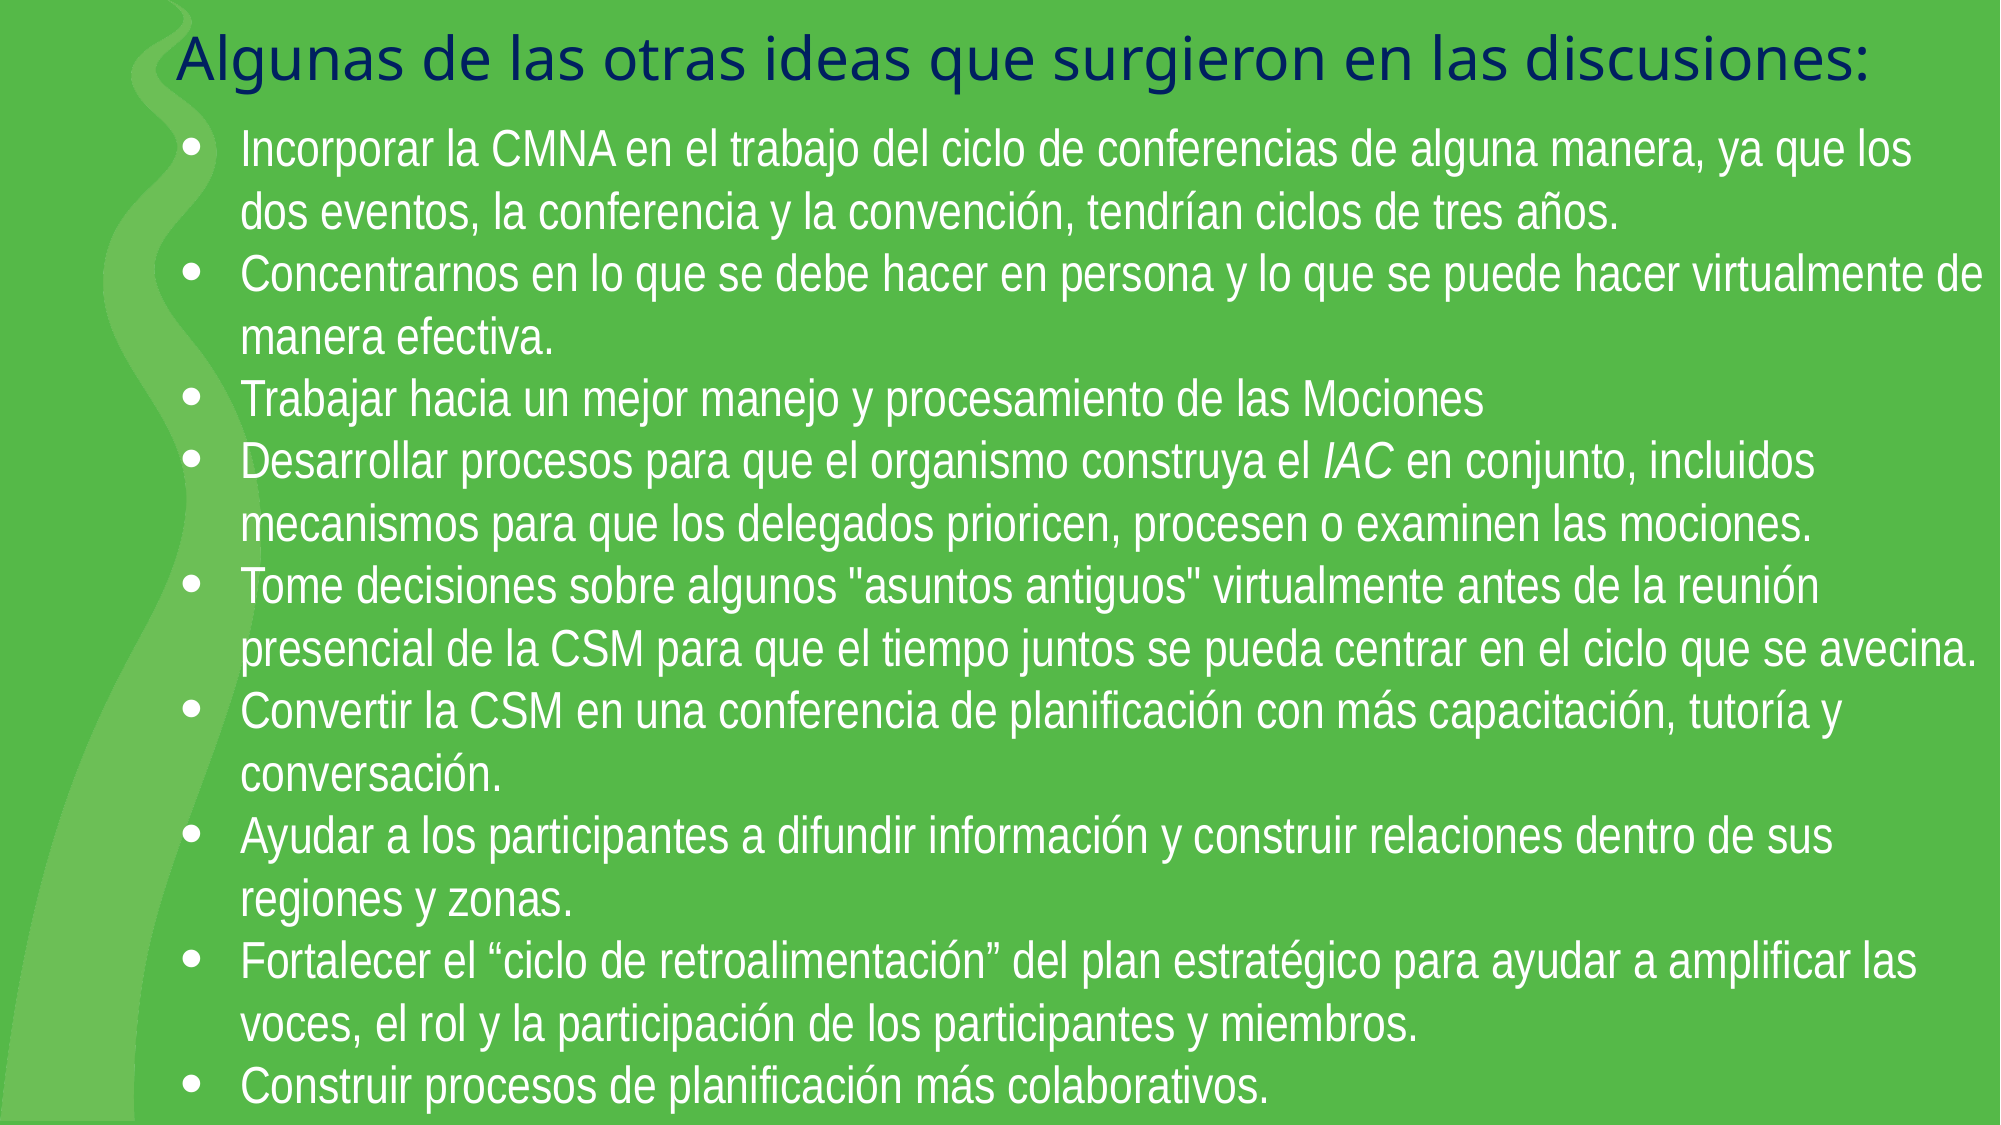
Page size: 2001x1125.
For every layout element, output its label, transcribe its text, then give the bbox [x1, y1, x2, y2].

text_box Algunas de las otras ideas que surgieron en las discusiones: [168, 12, 1936, 102]
text_box Incorporar la CMNA en el trabajo del ciclo de conferencias de alguna manera, ya que los dos eventos, la conferencia y la convención, tendrían ciclos de tres años. Concentrarnos en lo que se debe hacer en persona y lo que se puede hacer virtualmente de manera efectiva. Trabajar hacia un mejor manejo y procesamiento de las Mociones Desarrollar procesos para que el organismo construya el IAC en conjunto, incluidos mecanismos para que los delegados prioricen, procesen o examinen las mociones. Tome decisiones sobre algunos "asuntos antiguos" virtualmente antes de la reunión presencial de la CSM para que el tiempo juntos se pueda centrar en el ciclo que se avecina. Convertir la CSM en una conferencia de planificación con más capacitación, tutoría y conversación. Ayudar a los participantes a difundir información y construir relaciones dentro de sus regiones y zonas. Fortalecer el “ciclo de retroalimentación” del plan estratégico para ayudar a amplificar las voces, el rol y la participación de los participantes y miembros. Construir procesos de planificación más colaborativos. [142, 107, 1997, 1122]
